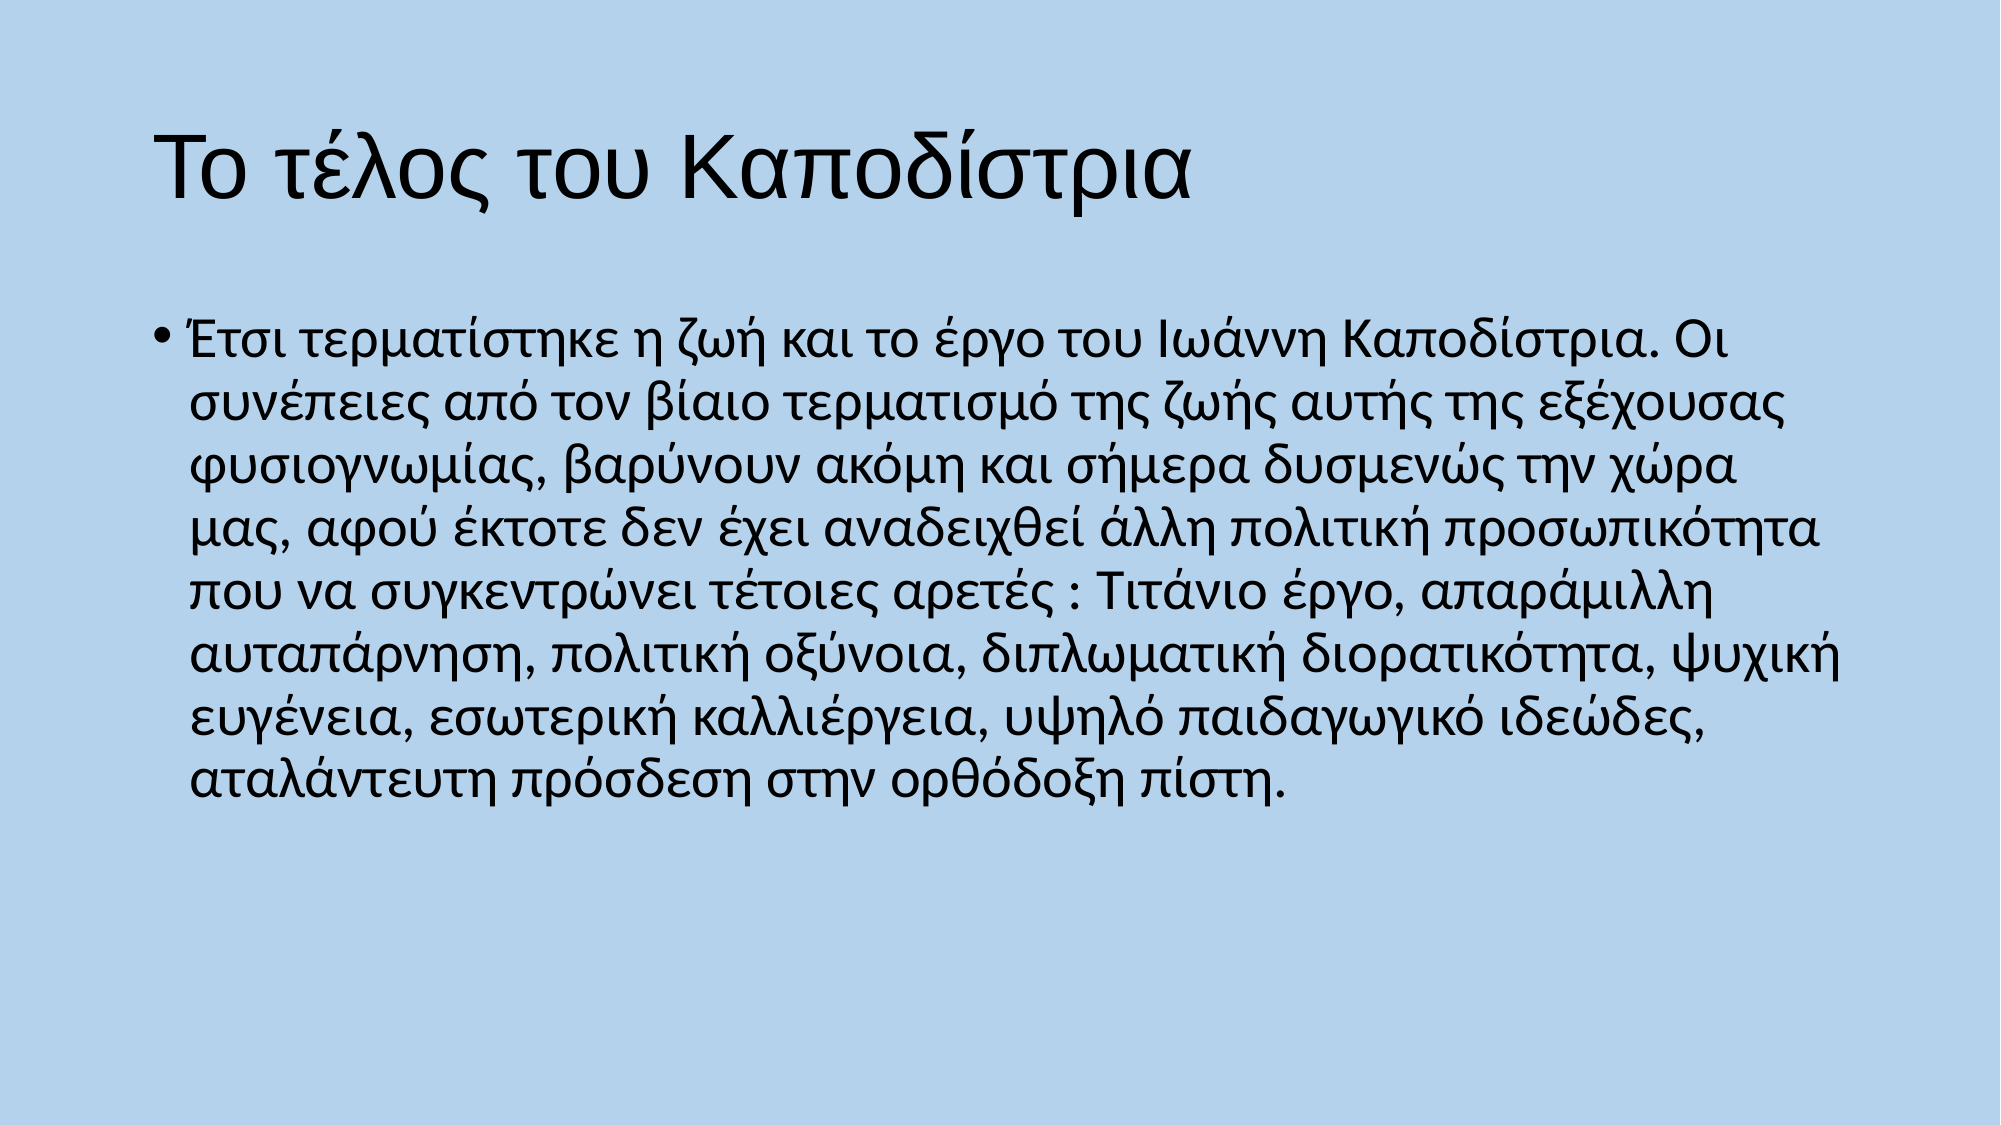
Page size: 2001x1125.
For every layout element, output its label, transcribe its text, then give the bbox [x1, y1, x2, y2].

list Έτσι τερματίστηκε η ζωή και το έργο του Ιωάννη Καποδίστρια. Οι συνέπειες από τον βίαιο τερματισμό της ζωής αυτής της εξέχουσας φυσιογνωμίας, βαρύνουν ακόμη και σήμερα δυσμενώς την χώρα μας, αφού έκτοτε δεν έχει αναδειχθεί άλλη πολιτική προσωπικότητα που να συγκεντρώνει τέτοιες αρετές : Τιτάνιο έργο, απαράμιλλη αυταπάρνηση, πολιτική οξύνοια, διπλωματική διορατικότητα, ψυχική ευγένεια, εσωτερική καλλιέργεια, υψηλό παιδαγωγικό ιδεώδες, αταλάντευτη πρόσδεση στην ορθόδοξη πίστη. [137, 299, 1863, 1014]
title Το τέλος του Καποδίστρια [137, 59, 1863, 278]
